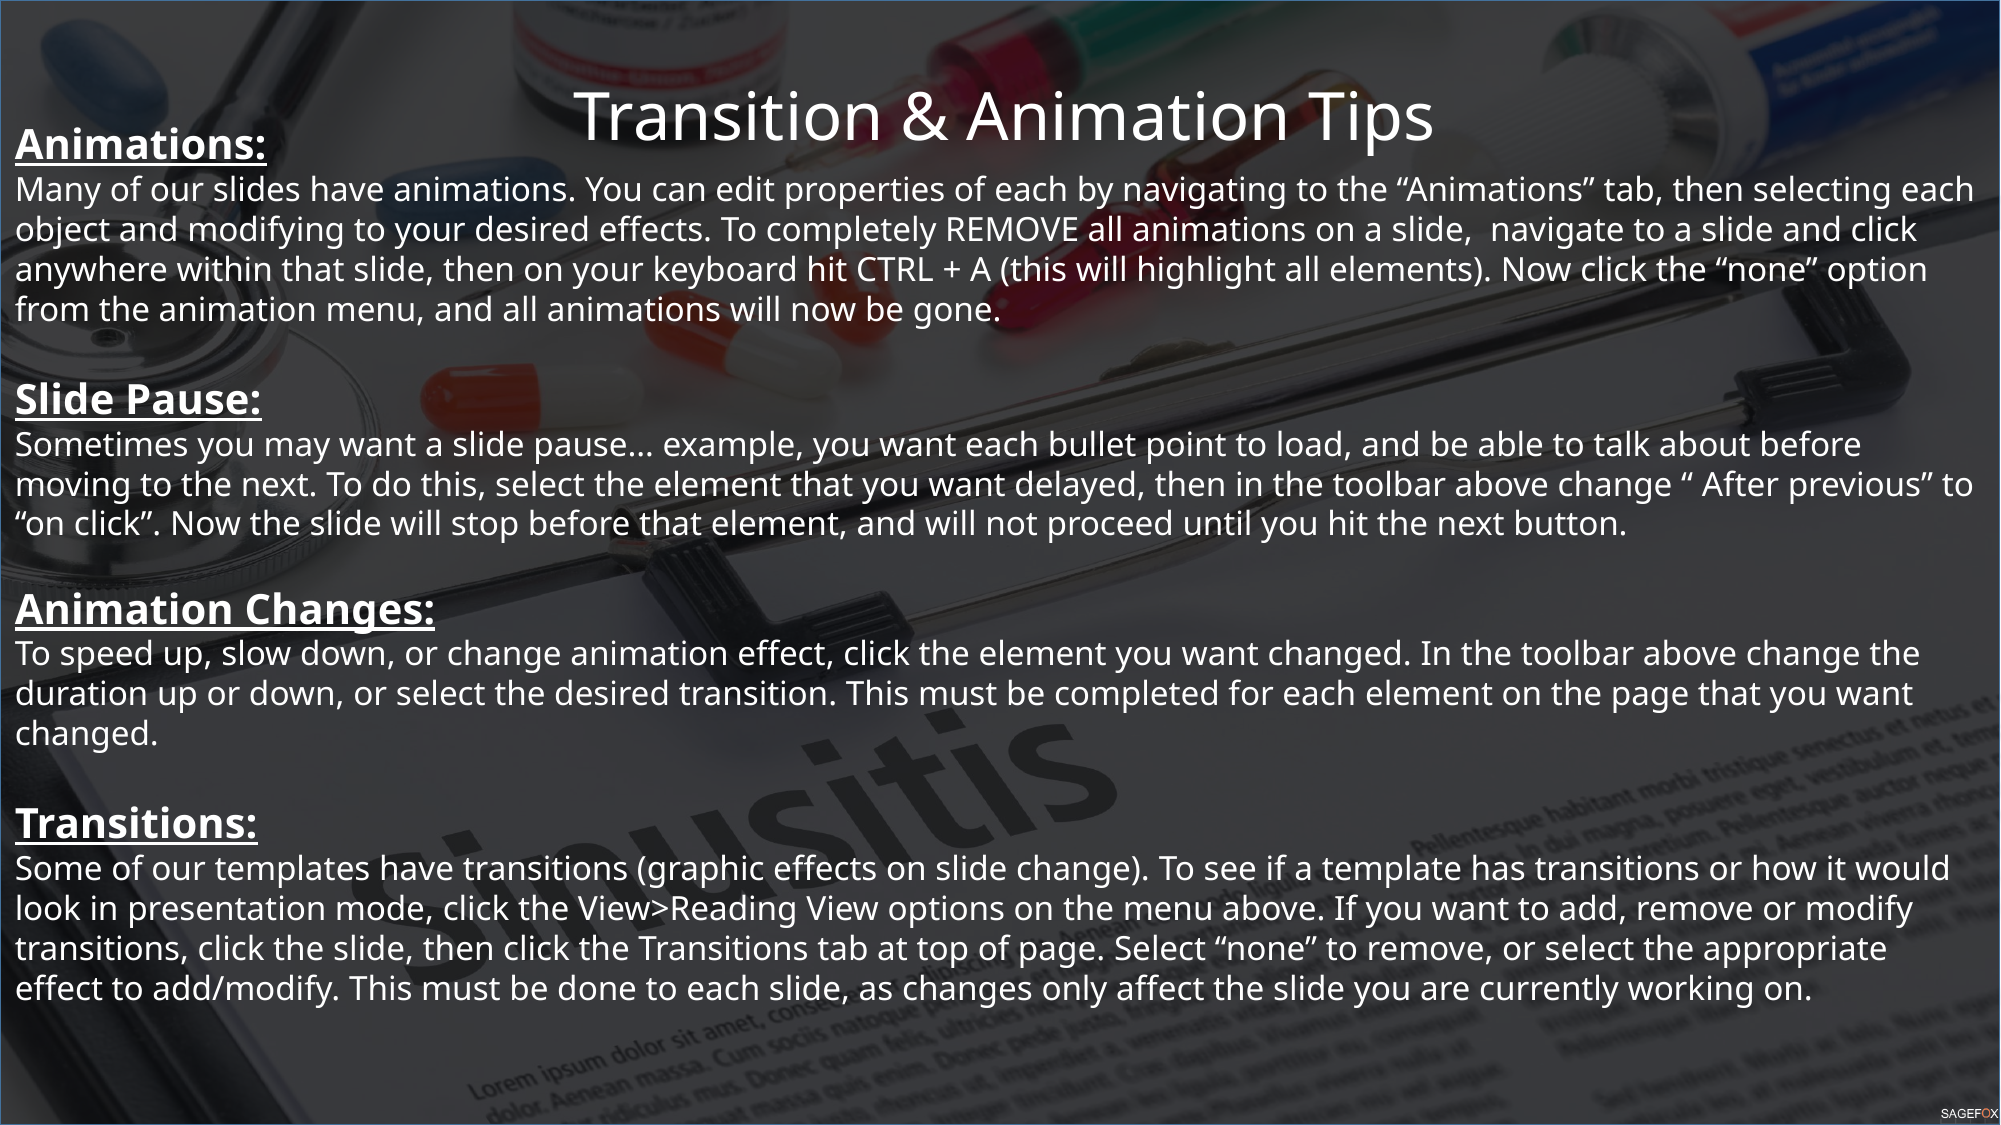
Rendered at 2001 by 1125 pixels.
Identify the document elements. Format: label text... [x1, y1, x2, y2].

title Transition & Animation Tips [477, 59, 1532, 177]
text_box Animations: Many of our slides have animations. You can edit properties of each by navigating to the “Animations” tab, then selecting each object and modifying to your desired effects. To completely REMOVE all animations on a slide, navigate to a slide and click anywhere within that slide, then on your keyboard hit CTRL + A (this will highlight all elements). Now click the “none” option from the animation menu, and all animations will now be gone. Slide Pause: Sometimes you may want a slide pause… example, you want each bullet point to load, and be able to talk about before moving to the next. To do this, select the element that you want delayed, then in the toolbar above change “ After previous” to “on click”. Now the slide will stop before that element, and will not proceed until you hit the next button. Animation Changes: To speed up, slow down, or change animation effect, click the element you want changed. In the toolbar above change the duration up or down, or select the desired transition. This must be completed for each element on the page that you want changed. Transitions: Some of our templates have transitions (graphic effects on slide change). To see if a template has transitions or how it would look in presentation mode, click the View>Reading View options on the menu above. If you want to add, remove or modify transitions, click the slide, then click the Transitions tab at top of page. Select “none” to remove, or select the appropriate effect to add/modify. This must be done to each slide, as changes only affect the slide you are currently working on. [0, 0, 2000, 1125]
